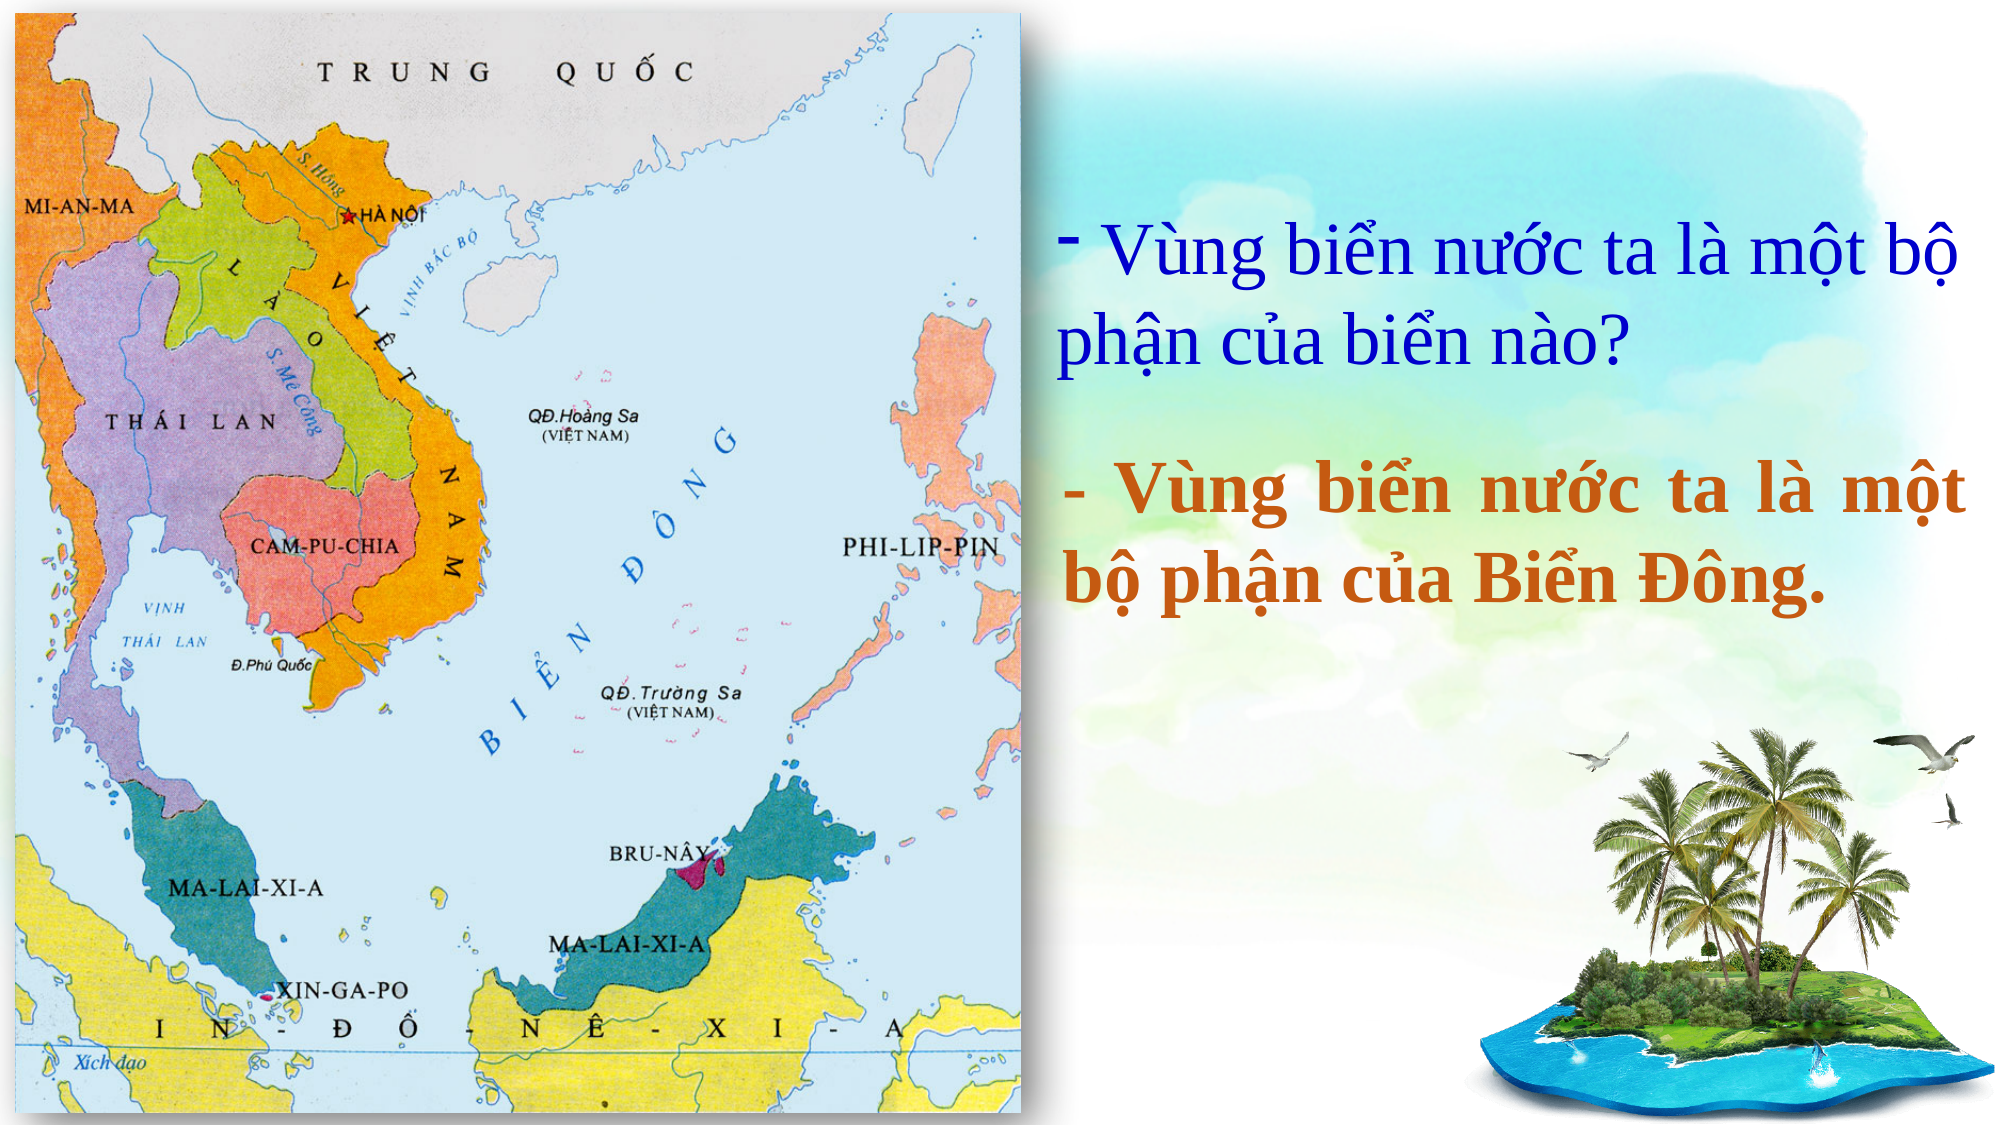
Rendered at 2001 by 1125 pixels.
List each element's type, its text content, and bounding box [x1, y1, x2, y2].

text_box Vùng biển nước ta là một bộ phận của biển nào? [1041, 192, 1976, 388]
text_box - Vùng biển nước ta là một bộ phận của Biển Đông. [1047, 430, 1983, 625]
picture [0, 0, 2001, 1125]
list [15, 13, 1021, 1113]
